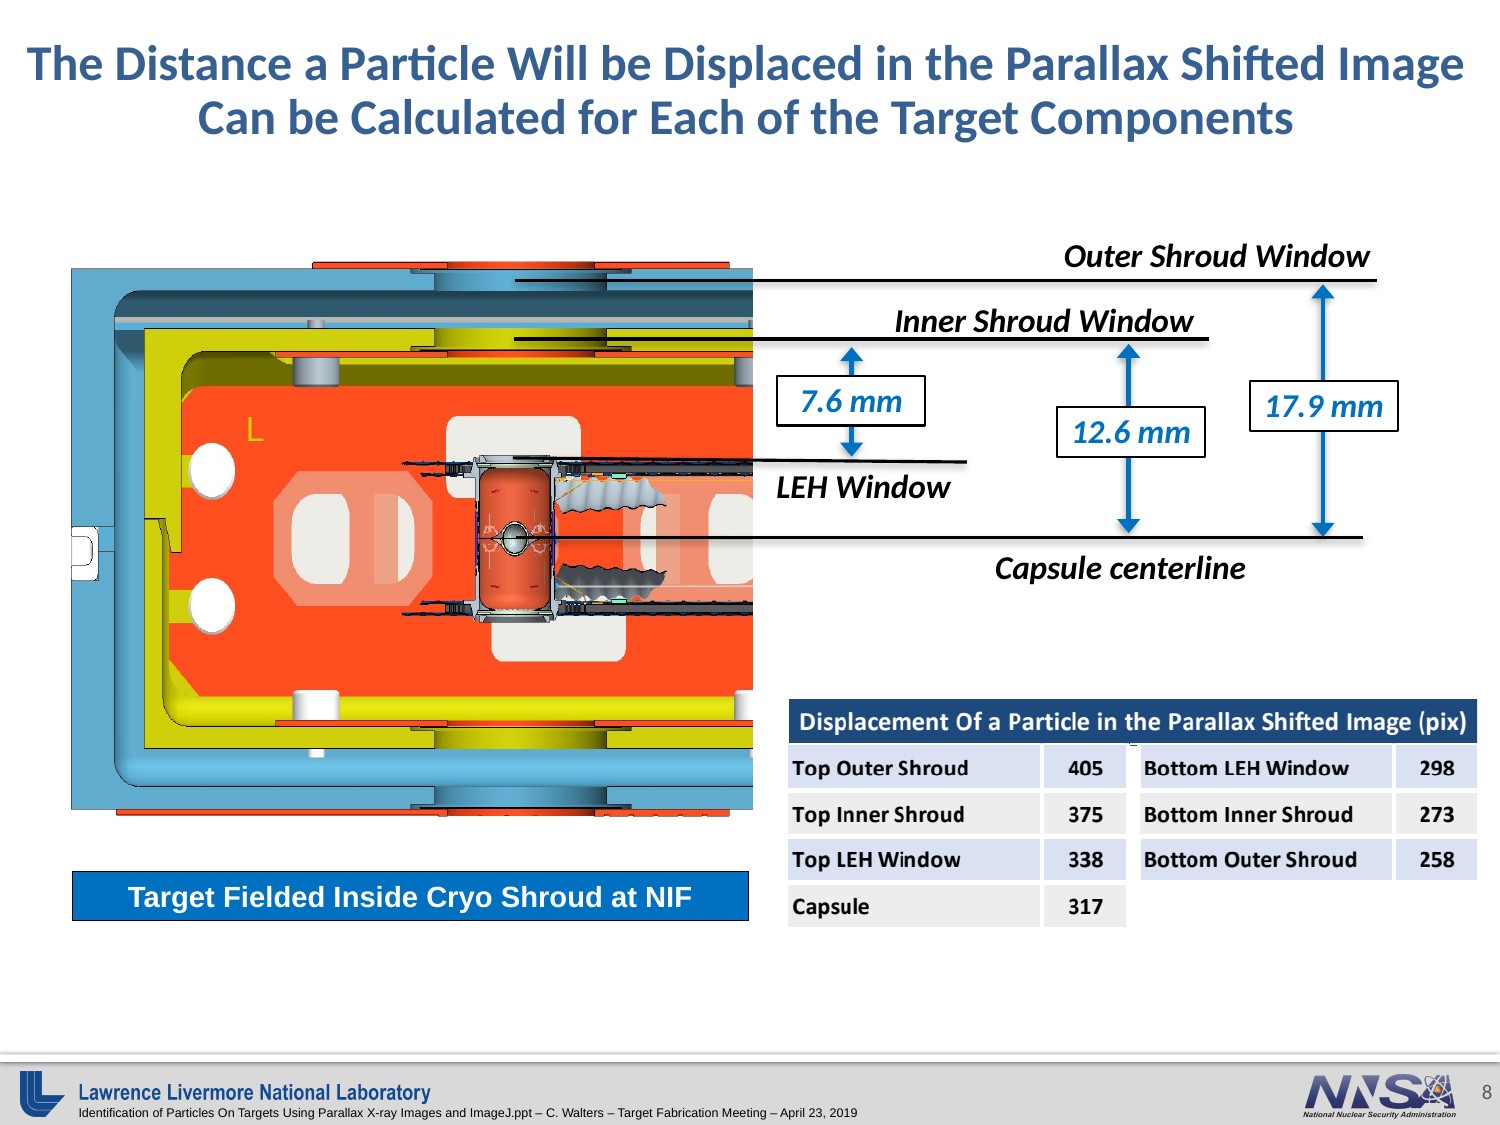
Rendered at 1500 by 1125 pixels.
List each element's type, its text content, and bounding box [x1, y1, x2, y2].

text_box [63, 230, 1445, 824]
picture [1296, 1061, 1463, 1125]
picture [787, 696, 1478, 927]
picture [20, 1071, 469, 1117]
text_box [512, 457, 967, 463]
text_box The Distance a Particle Will be Displaced in the Parallax Shifted Image Can be Calculated for Each of the Target Components [0, 29, 1500, 157]
text_box Target Fielded Inside Cryo Shroud at NIF [72, 871, 749, 921]
